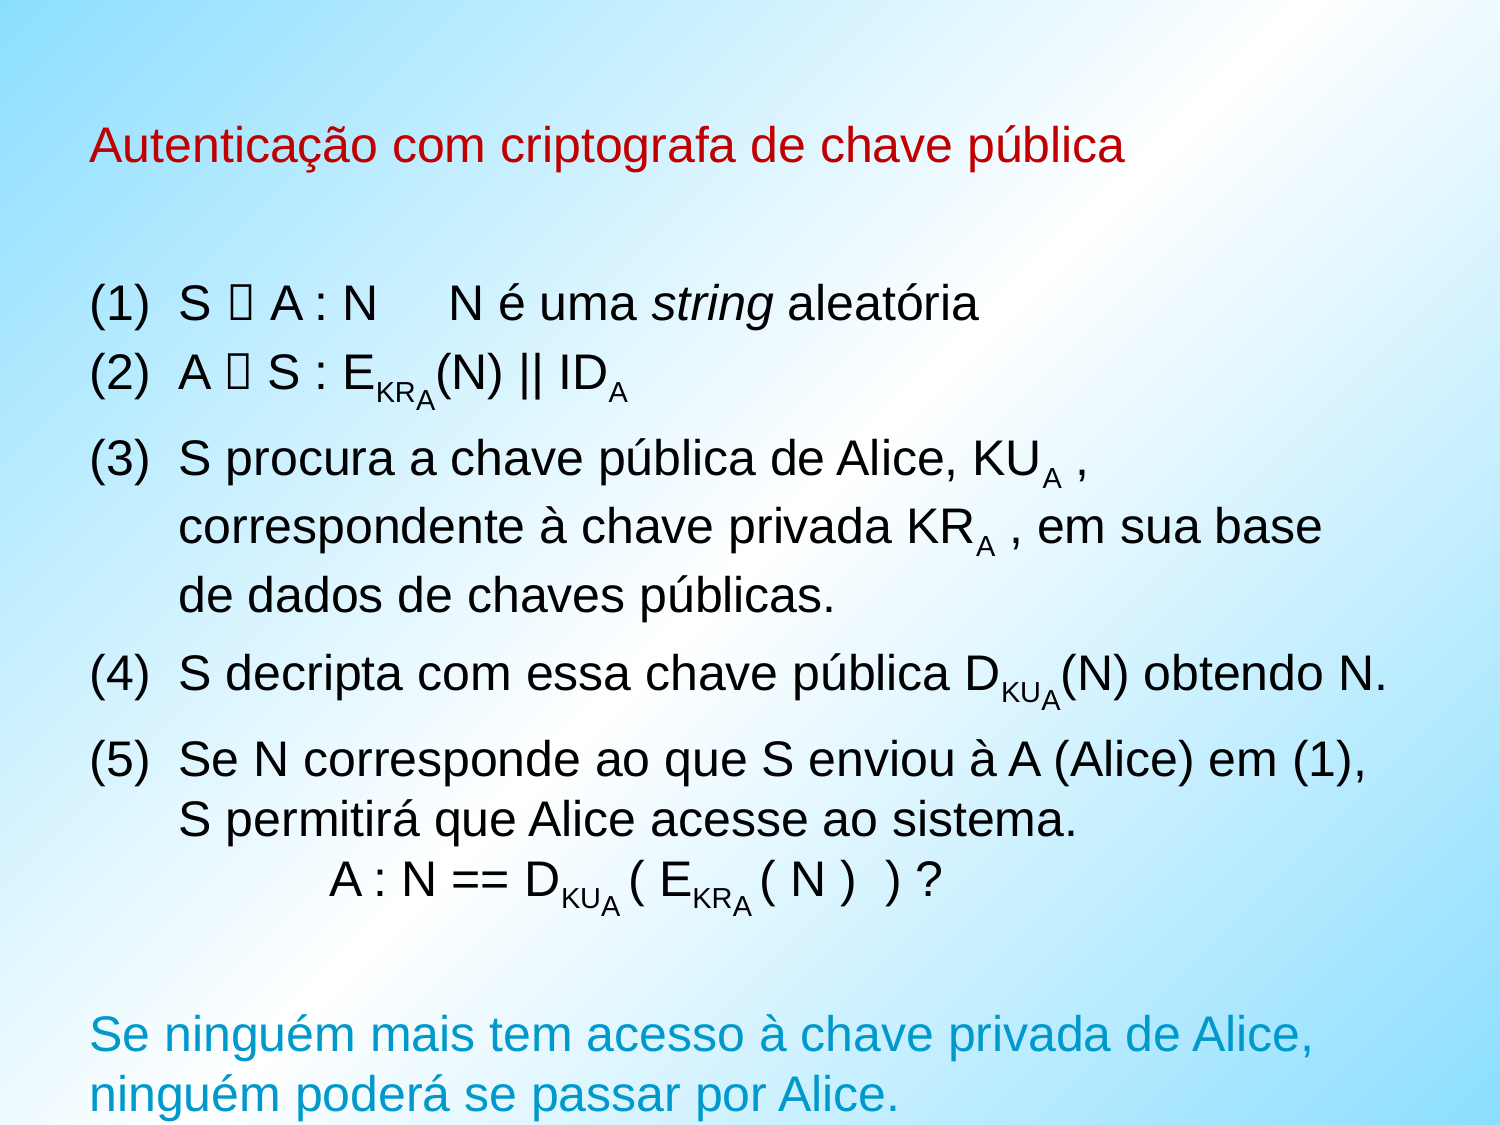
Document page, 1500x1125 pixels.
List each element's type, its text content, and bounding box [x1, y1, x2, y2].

list (1) S  A : N N é uma string aleatória A  S : EKRA(N) || IDA S procura a chave pública de Alice, KUA , correspondente à chave privada KRA , em sua base de dados de chaves públicas. S decripta com essa chave pública DKUA(N) obtendo N. Se N corresponde ao que S enviou à A (Alice) em (1), S permitirá que Alice acesse ao sistema. A : N == DKUA ( EKRA ( N ) ) ? Se ninguém mais tem acesso à chave privada de Alice, ninguém poderá se passar por Alice. [75, 262, 1425, 1071]
title Autenticação com criptografa de chave pública [75, 45, 1425, 233]
